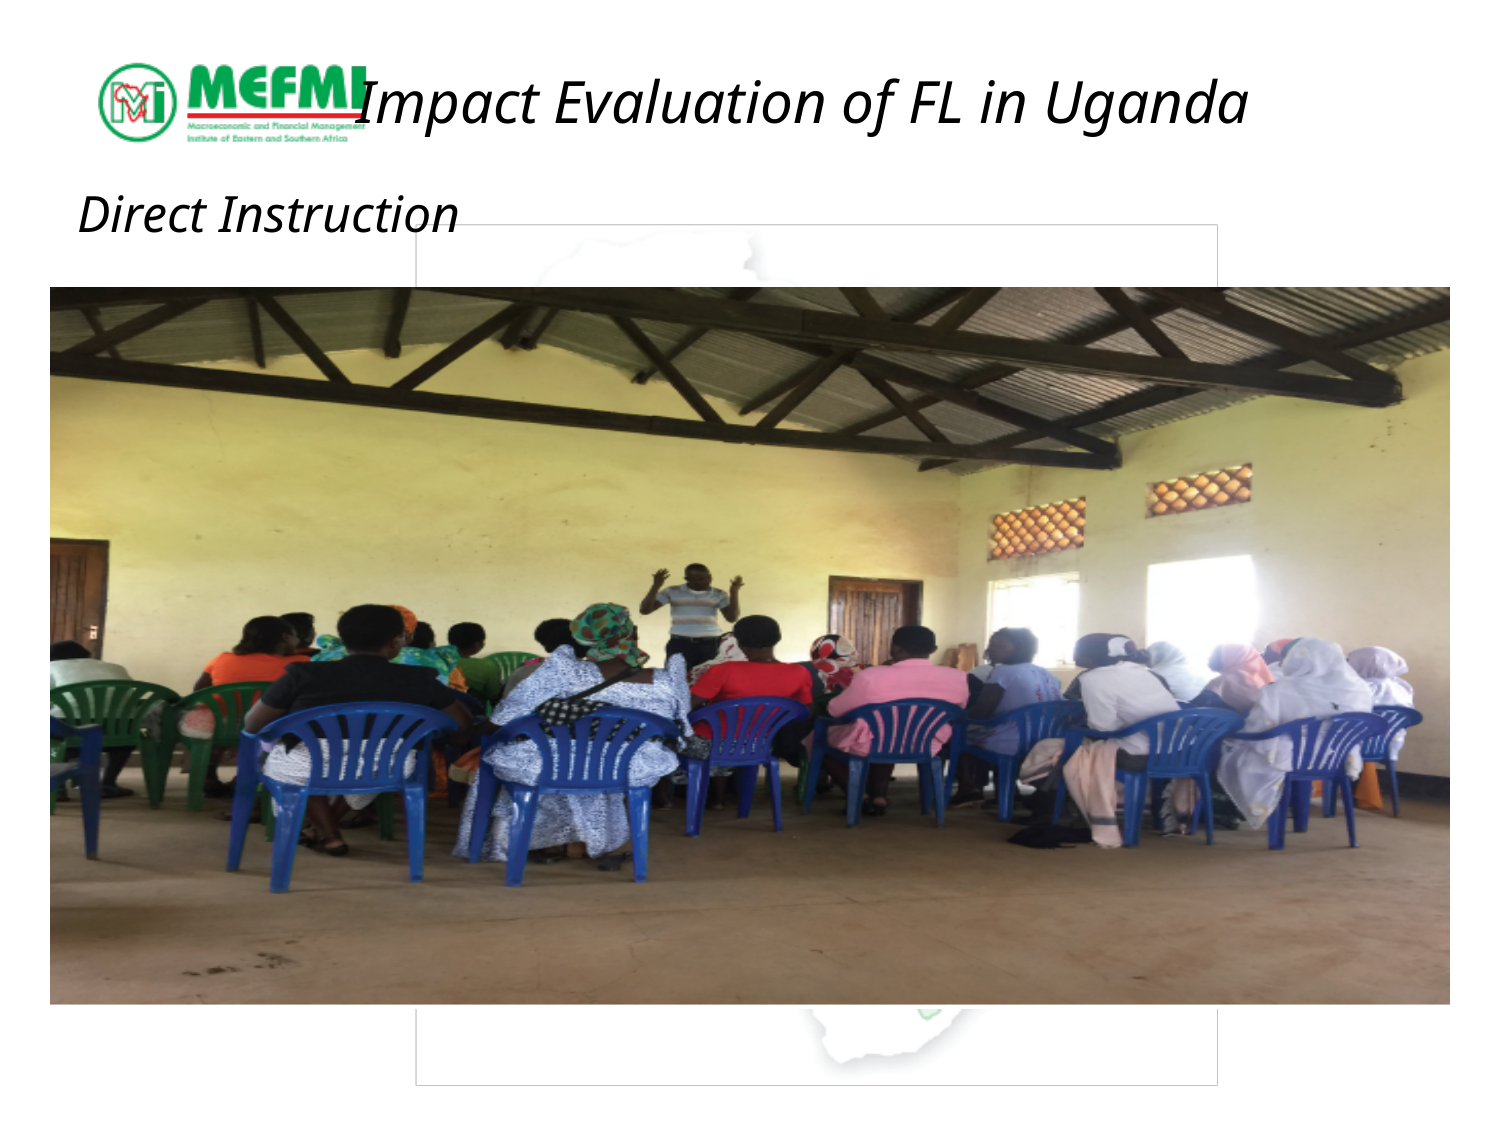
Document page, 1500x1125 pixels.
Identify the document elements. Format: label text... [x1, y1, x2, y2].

title Impact Evaluation of FL in Uganda [74, 37, 1426, 163]
text_box Direct Instruction [62, 174, 513, 250]
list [49, 287, 1451, 1009]
